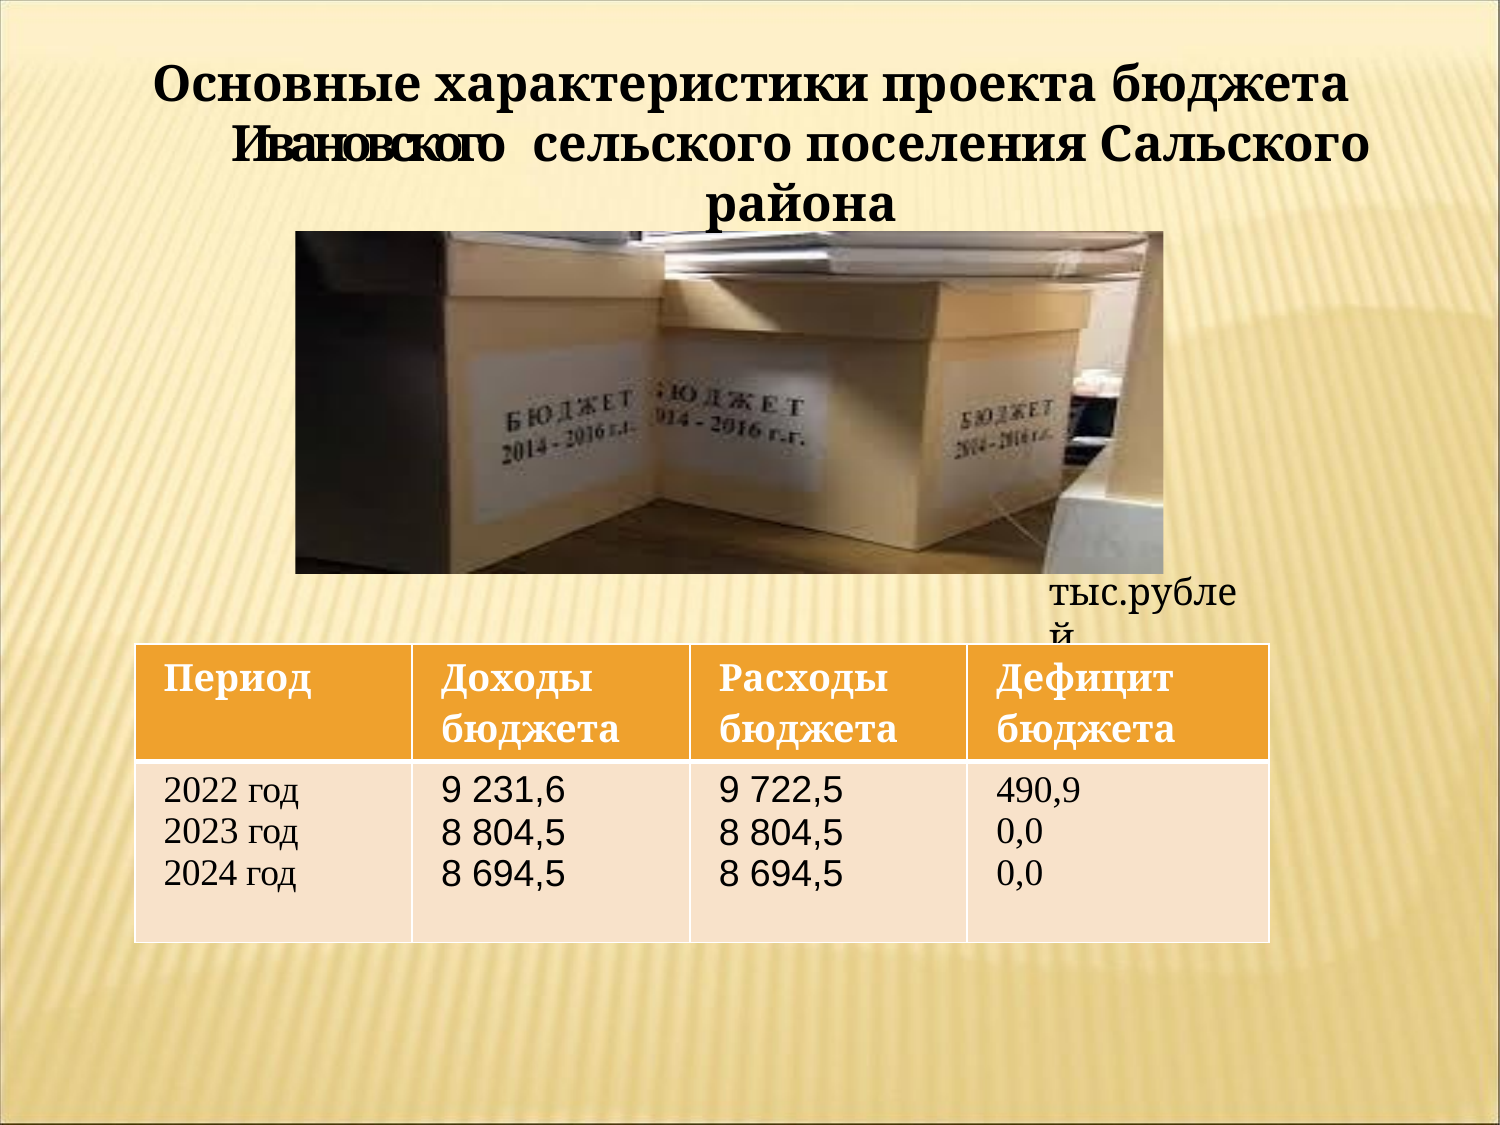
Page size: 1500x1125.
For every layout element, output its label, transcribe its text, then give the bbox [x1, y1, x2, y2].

text_box [295, 231, 1164, 575]
table_cell 9 231,6 8 804,5 8 694,5 [413, 764, 689, 942]
text_box Основные характеристики проекта бюджета Ивановского сельского поселения Сальского района [88, 51, 1412, 185]
text_box тыс.рублей [1046, 567, 1242, 613]
picture [0, 0, 1500, 1125]
table_header Доходы бюджета [413, 645, 689, 759]
table_header Дефицит бюджета [968, 645, 1268, 759]
table_cell 2022 год 2023 год 2024 год [136, 764, 411, 942]
table_cell 9 722,5 8 804,5 8 694,5 [691, 764, 966, 942]
table_header Период [136, 645, 411, 759]
table_header Расходы бюджета [691, 645, 966, 759]
table_cell 490,9 0,0 0,0 [968, 764, 1268, 942]
